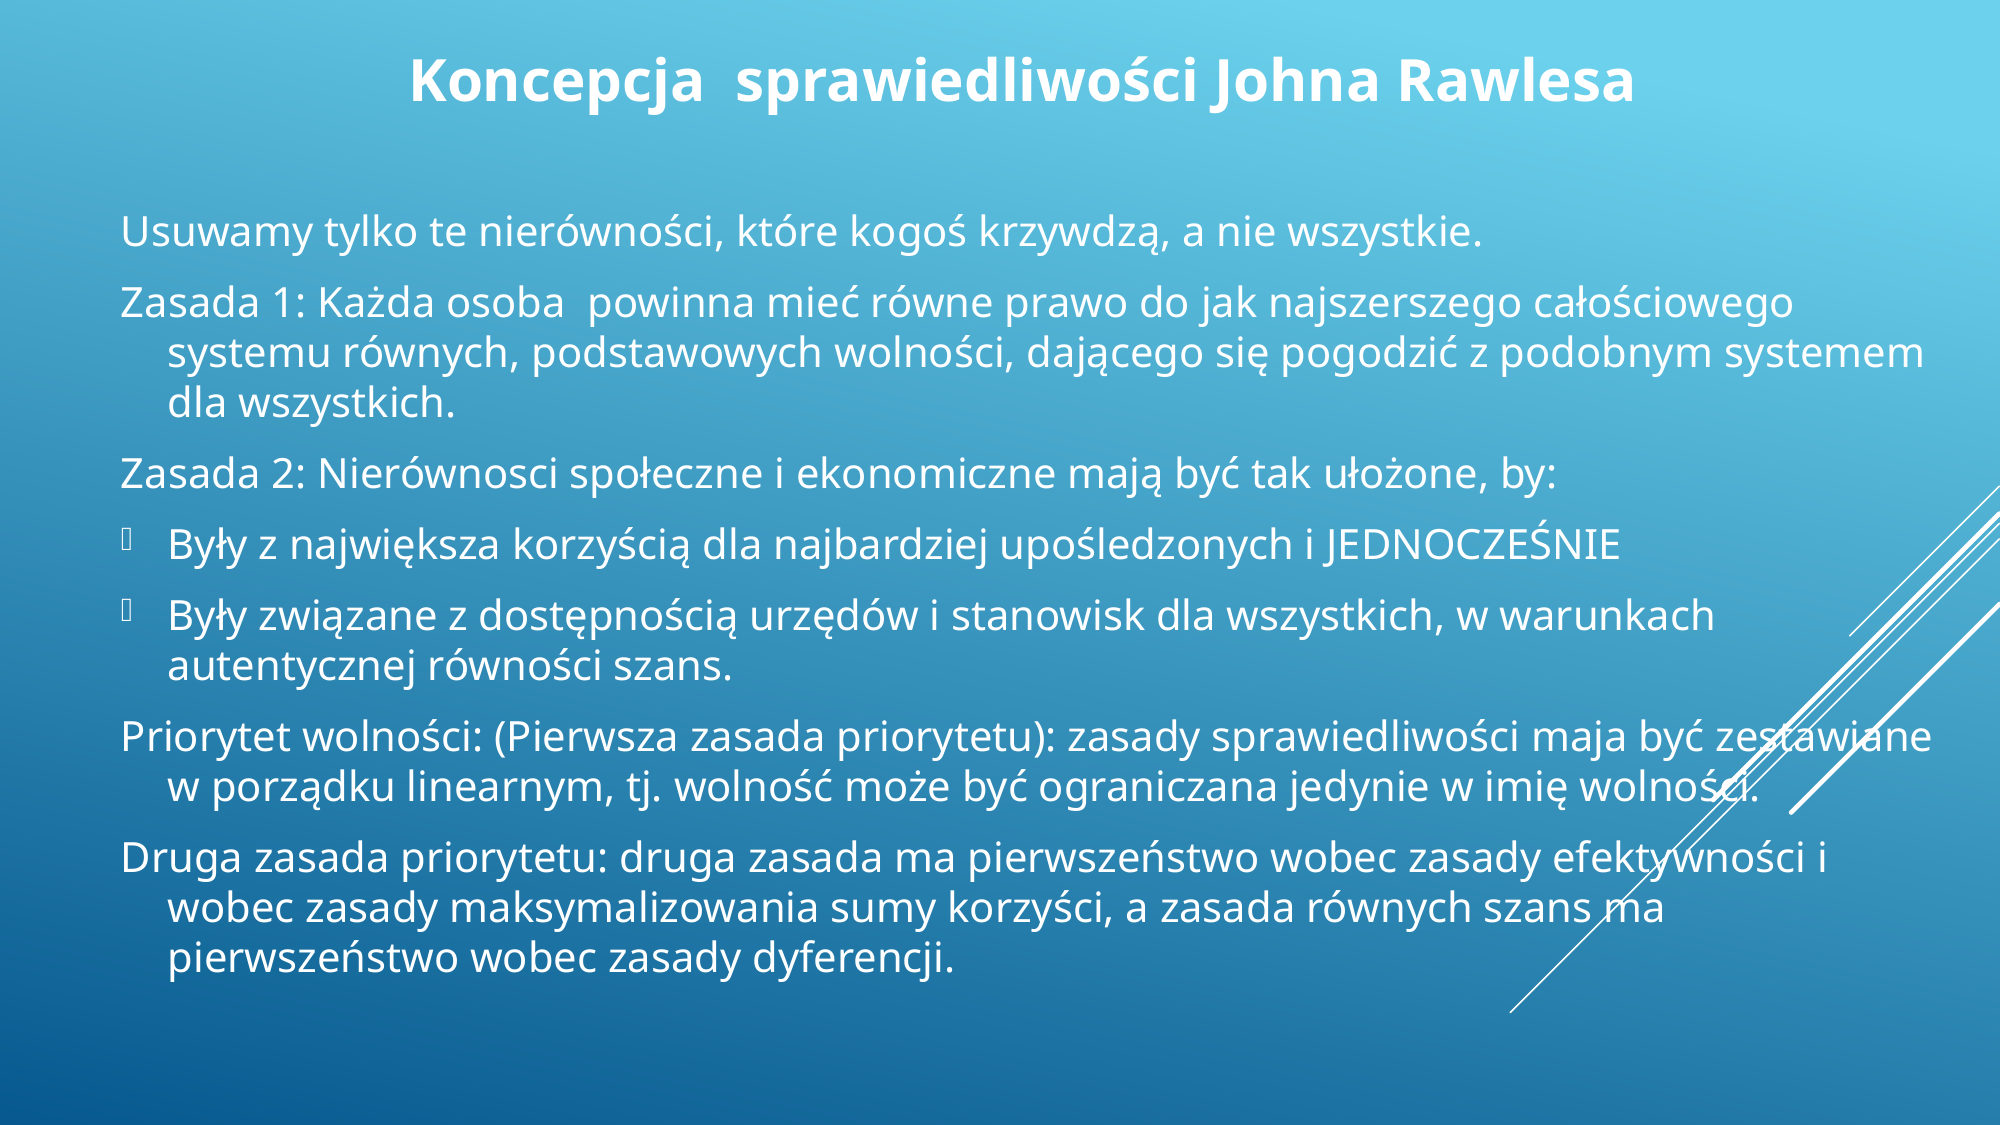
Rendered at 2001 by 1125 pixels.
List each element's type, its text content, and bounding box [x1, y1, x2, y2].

list Koncepcja sprawiedliwości Johna Rawlesa Usuwamy tylko te nierówności, które kogoś krzywdzą, a nie wszystkie. Zasada 1: Każda osoba powinna mieć równe prawo do jak najszerszego całościowego systemu równych, podstawowych wolności, dającego się pogodzić z podobnym systemem dla wszystkich. Zasada 2: Nierównosci społeczne i ekonomiczne mają być tak ułożone, by: Były z największa korzyścią dla najbardziej upośledzonych i JEDNOCZEŚNIE Były związane z dostępnością urzędów i stanowisk dla wszystkich, w warunkach autentycznej równości szans. Priorytet wolności: (Pierwsza zasada priorytetu): zasady sprawiedliwości maja być zestawiane w porządku linearnym, tj. wolność może być ograniczana jedynie w imię wolności. Druga zasada priorytetu: druga zasada ma pierwszeństwo wobec zasady efektywności i wobec zasady maksymalizowania sumy korzyści, a zasada równych szans ma pierwszeństwo wobec zasady dyferencji. [105, 35, 1955, 1083]
